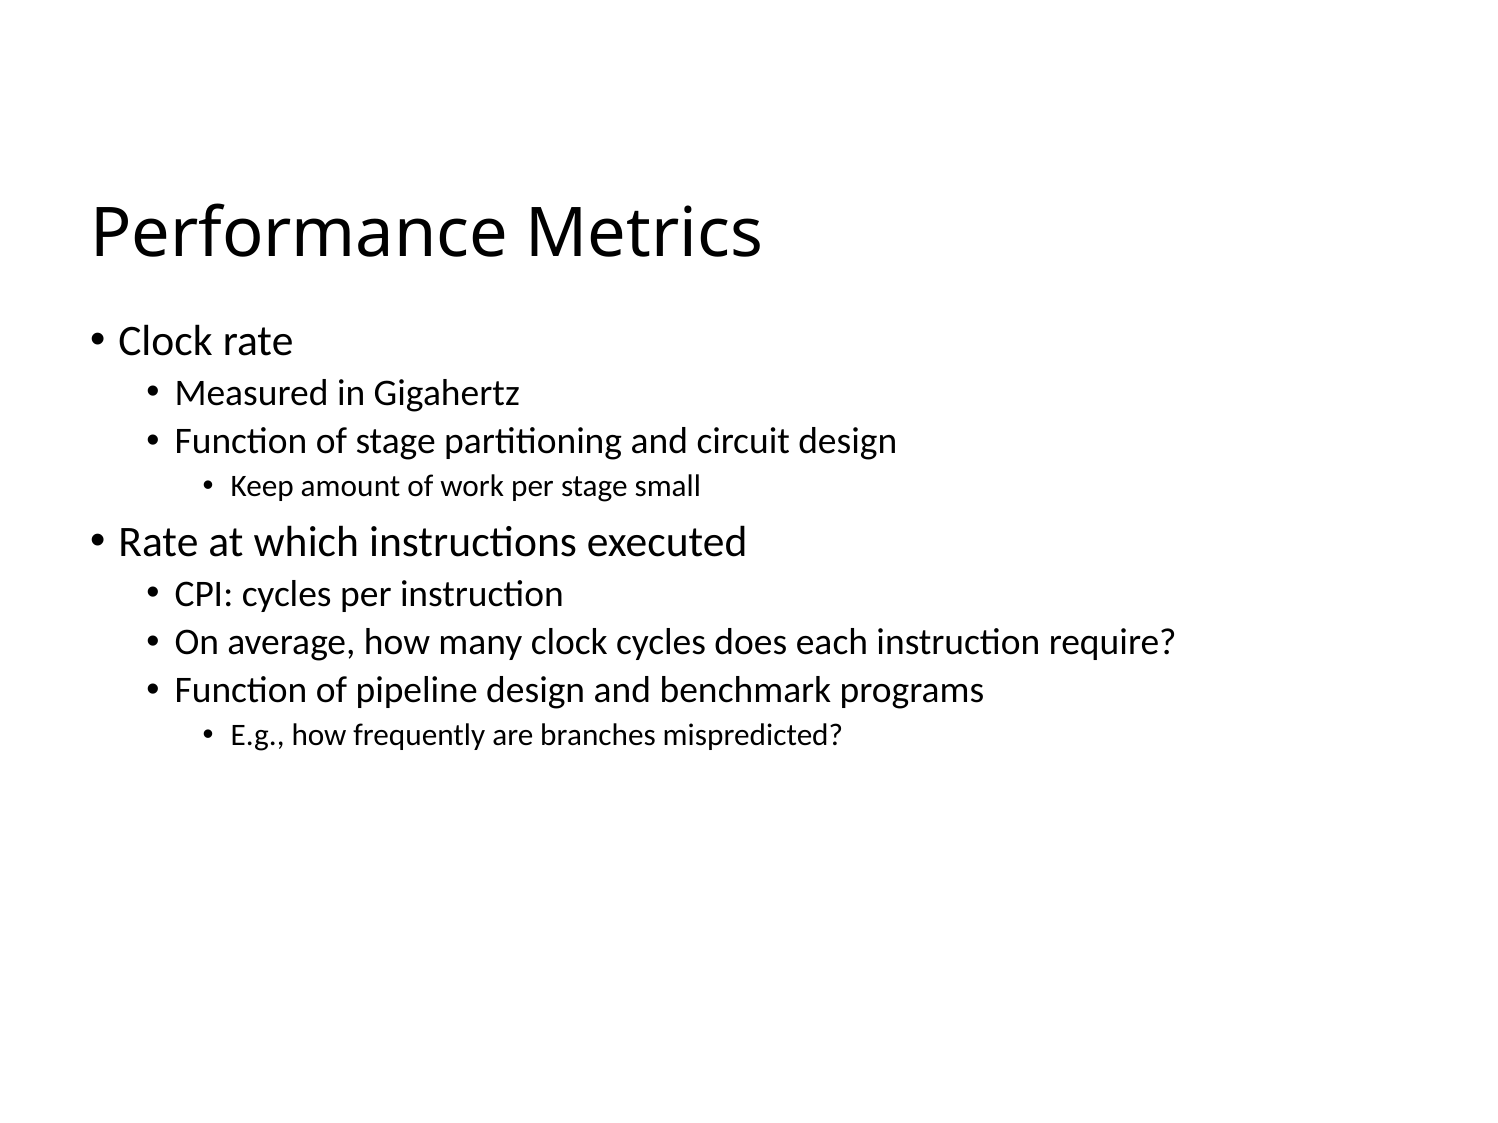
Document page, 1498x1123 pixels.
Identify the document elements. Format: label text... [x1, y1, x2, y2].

title Performance Metrics [75, 130, 1423, 310]
list Clock rate Measured in Gigahertz Function of stage partitioning and circuit design Keep amount of work per stage small Rate at which instructions executed CPI: cycles per instruction On average, how many clock cycles does each instruction require? Function of pipeline design and benchmark programs E.g., how frequently are branches mispredicted? [75, 310, 1423, 1082]
